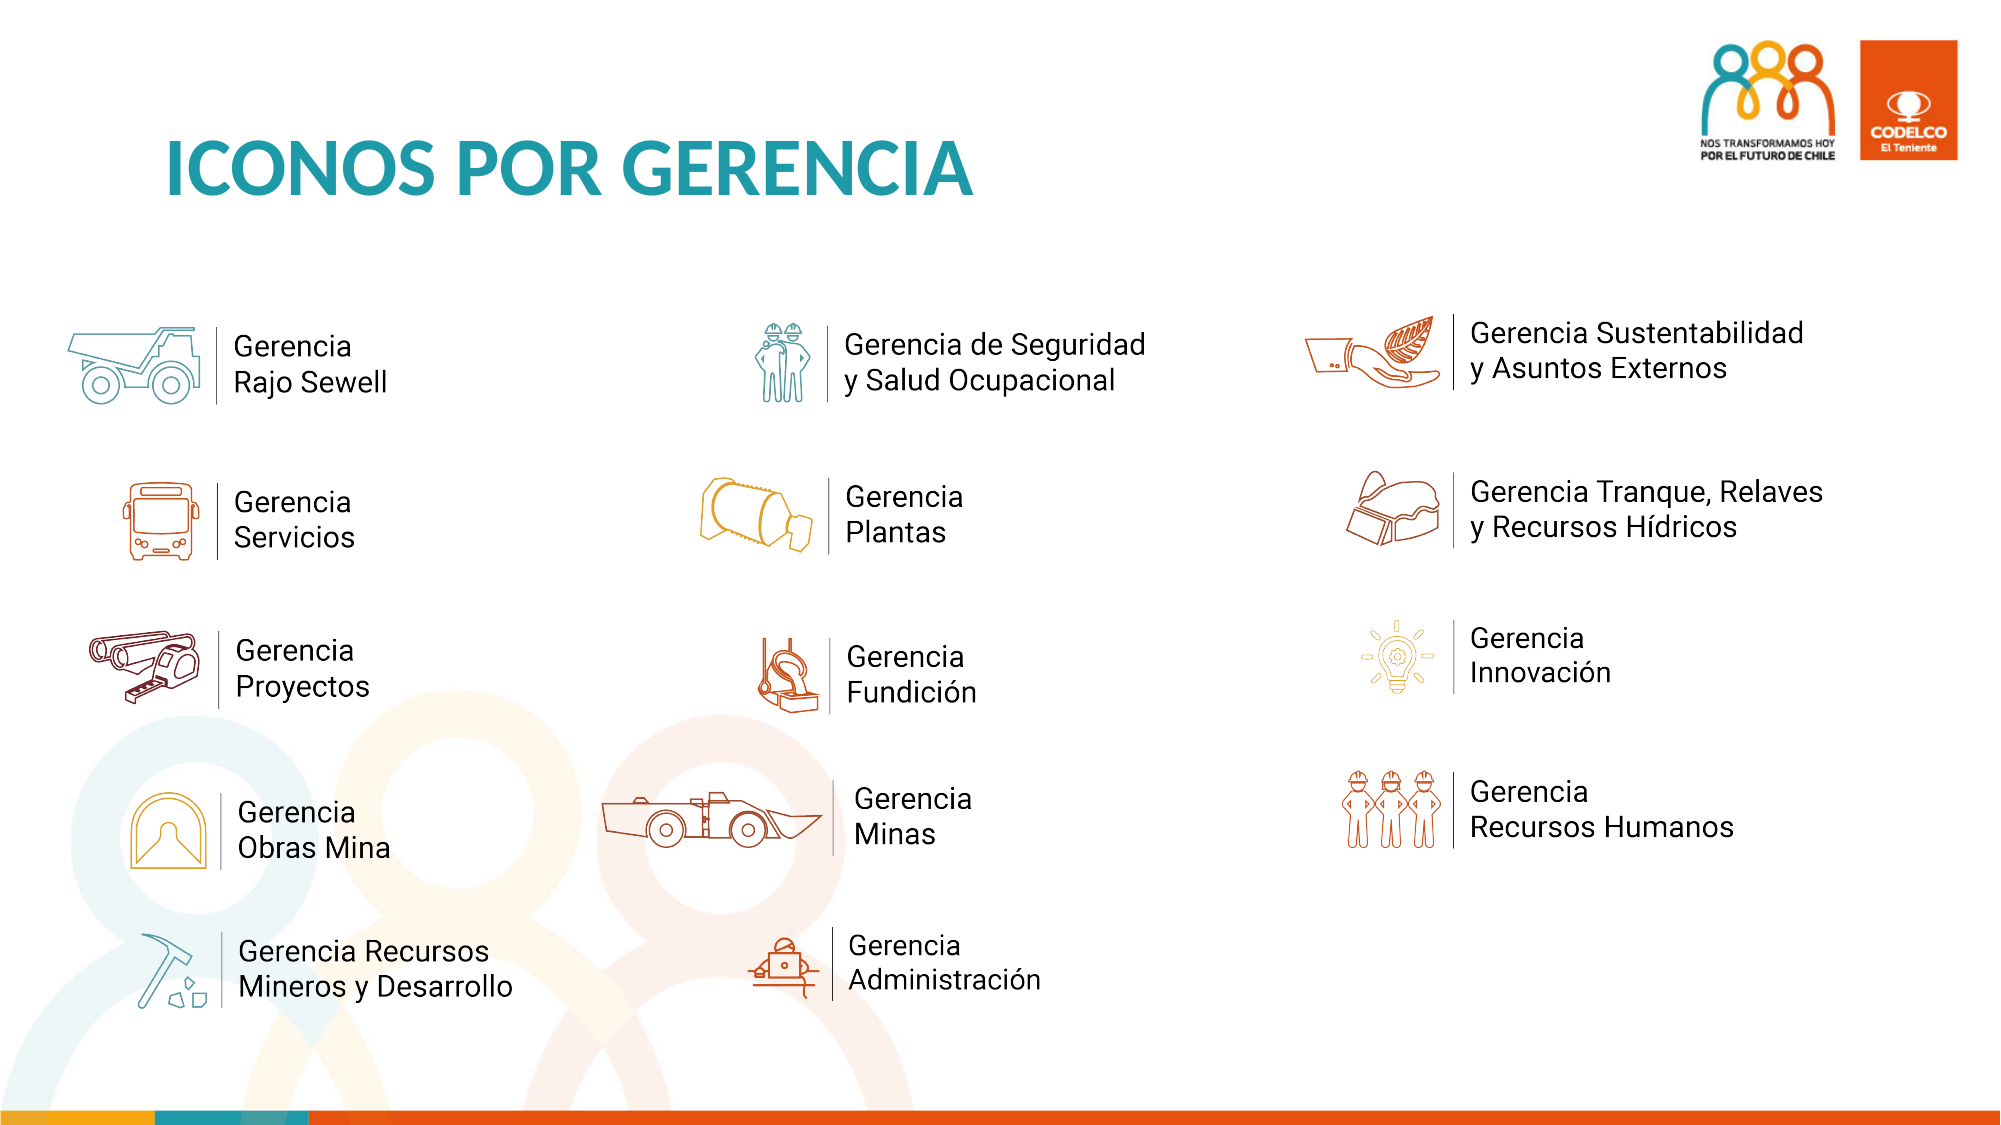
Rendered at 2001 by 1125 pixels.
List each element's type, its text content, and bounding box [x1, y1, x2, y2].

text_box ICONOS POR GERENCIA [150, 104, 989, 220]
picture [0, 4, 2000, 1125]
